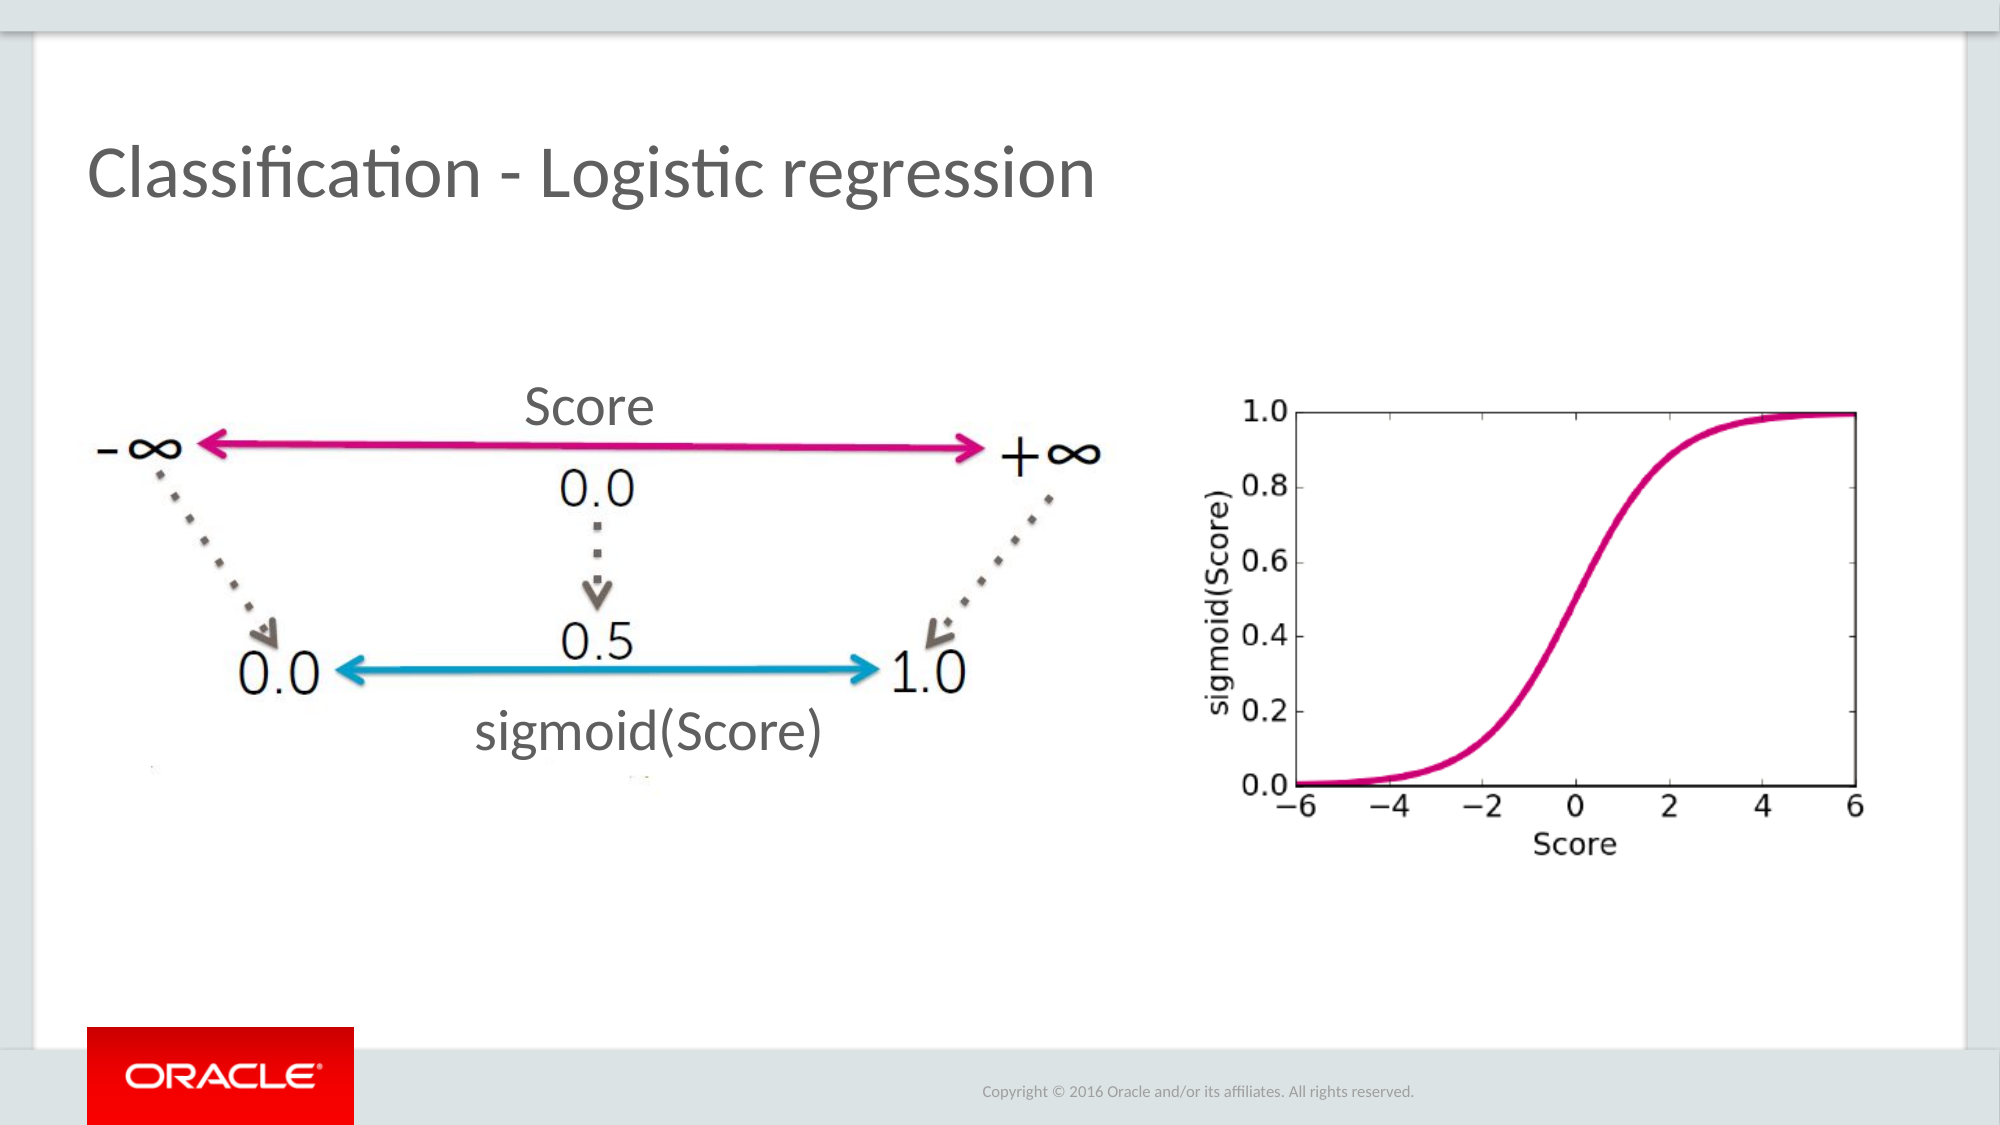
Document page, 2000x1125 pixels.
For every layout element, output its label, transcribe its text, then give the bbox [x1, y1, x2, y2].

title Classification - Logistic regression [87, 66, 1913, 213]
picture [36, 337, 1915, 871]
picture [87, 1027, 354, 1125]
